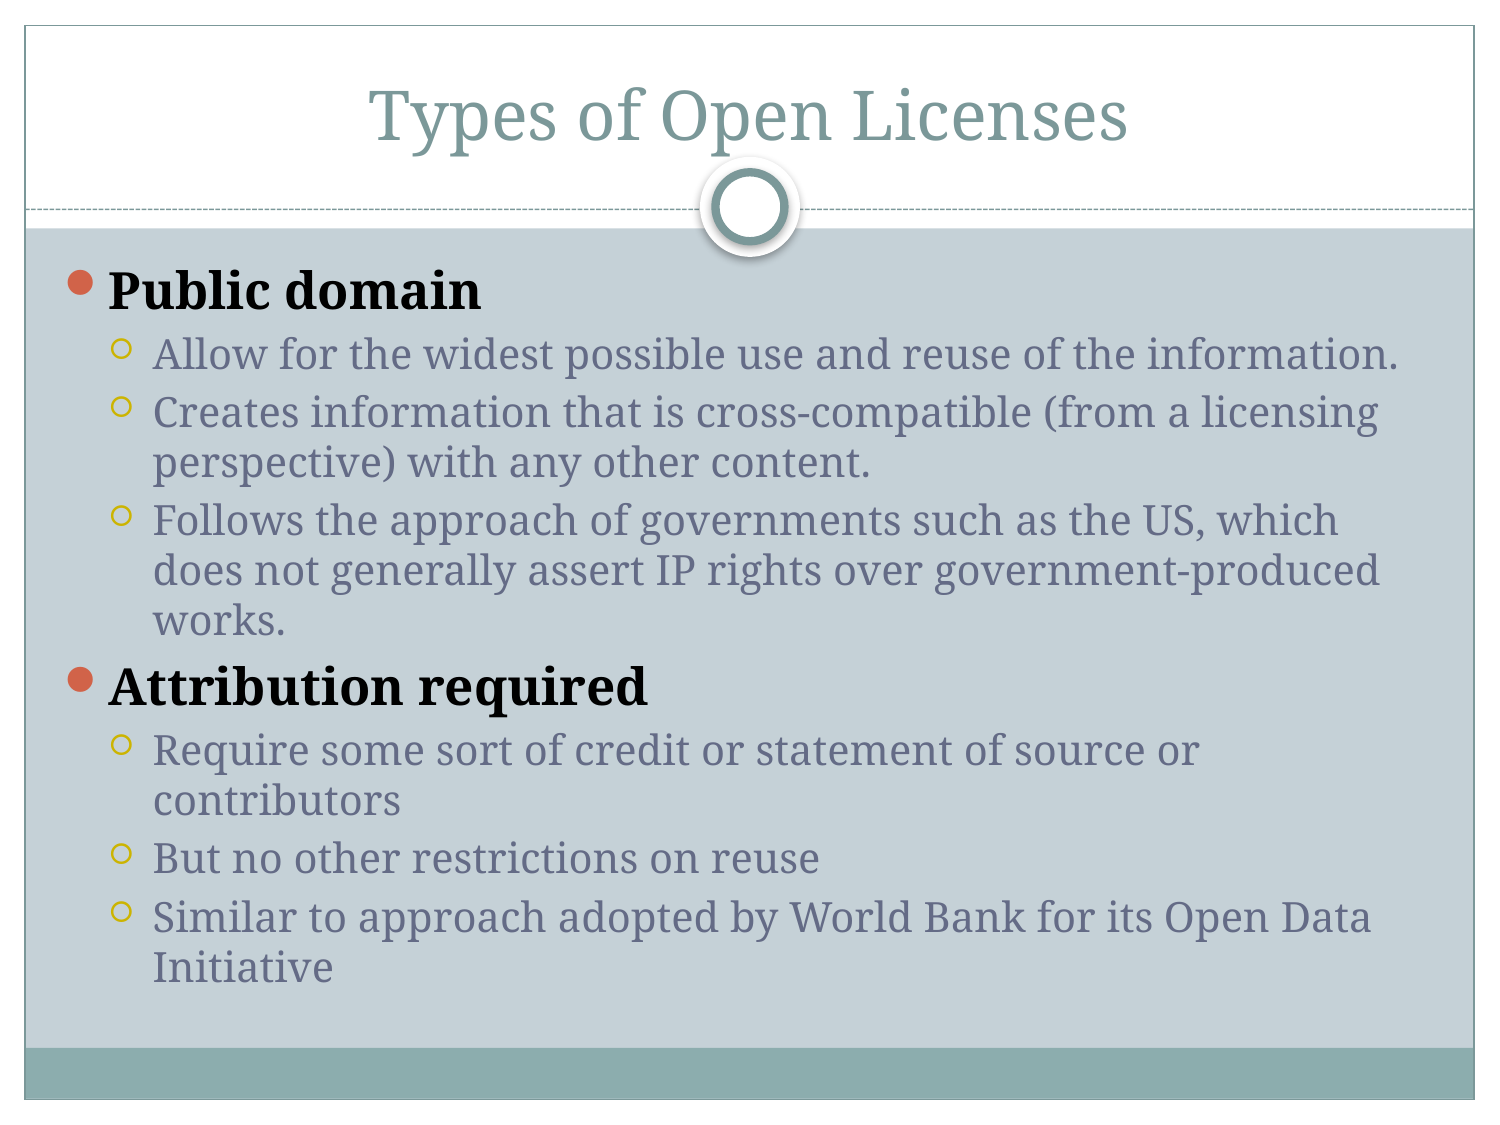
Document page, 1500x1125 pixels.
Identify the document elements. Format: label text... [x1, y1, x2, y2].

list Public domain Allow for the widest possible use and reuse of the information. Creates information that is cross-compatible (from a licensing perspective) with any other content. Follows the approach of governments such as the US, which does not generally assert IP rights over government-produced works. Attribution required Require some sort of credit or statement of source or contributors But no other restrictions on reuse Similar to approach adopted by World Bank for its Open Data Initiative [49, 250, 1445, 1001]
title Types of Open Licenses [49, 37, 1450, 162]
